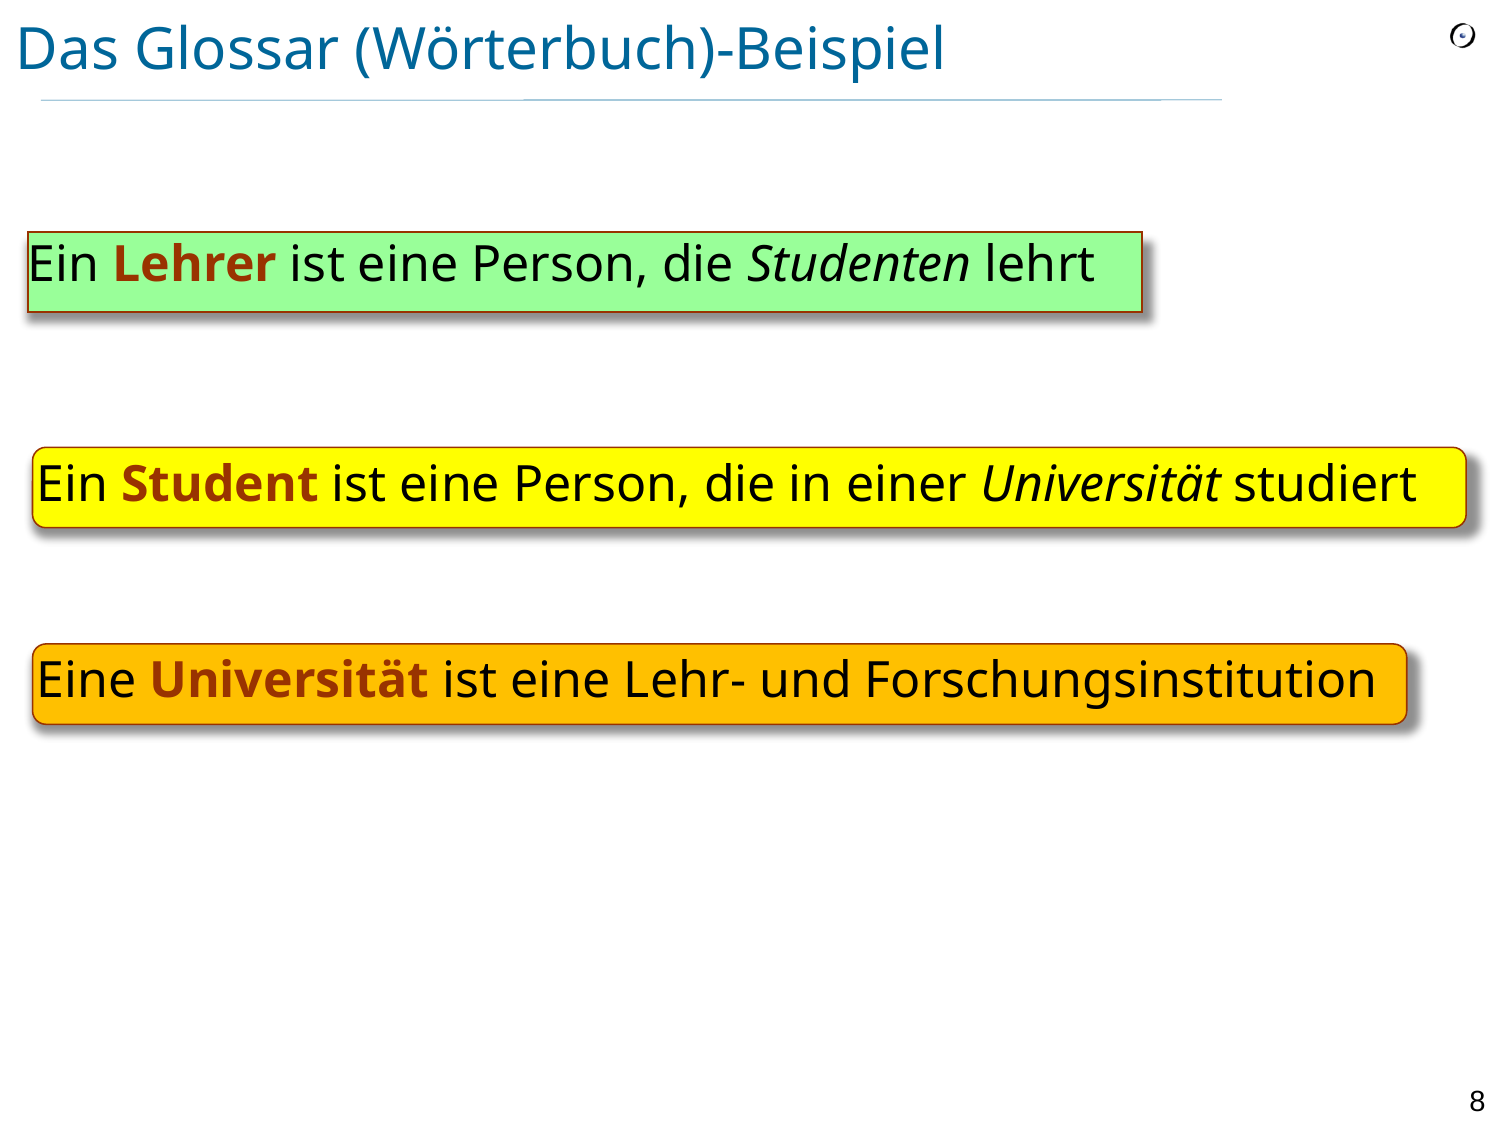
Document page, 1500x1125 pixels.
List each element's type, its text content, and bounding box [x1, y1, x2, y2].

list Ein Lehrer ist eine Person, die Studenten lehrt [27, 231, 1143, 313]
text_box Ein Student ist eine Person, die in einer Universität studiert [32, 447, 1467, 528]
title Das Glossar (Wörterbuch)-Beispiel [15, 10, 1450, 83]
text_box Eine Universität ist eine Lehr- und Forschungsinstitution [32, 643, 1407, 725]
picture [1450, 20, 1476, 49]
